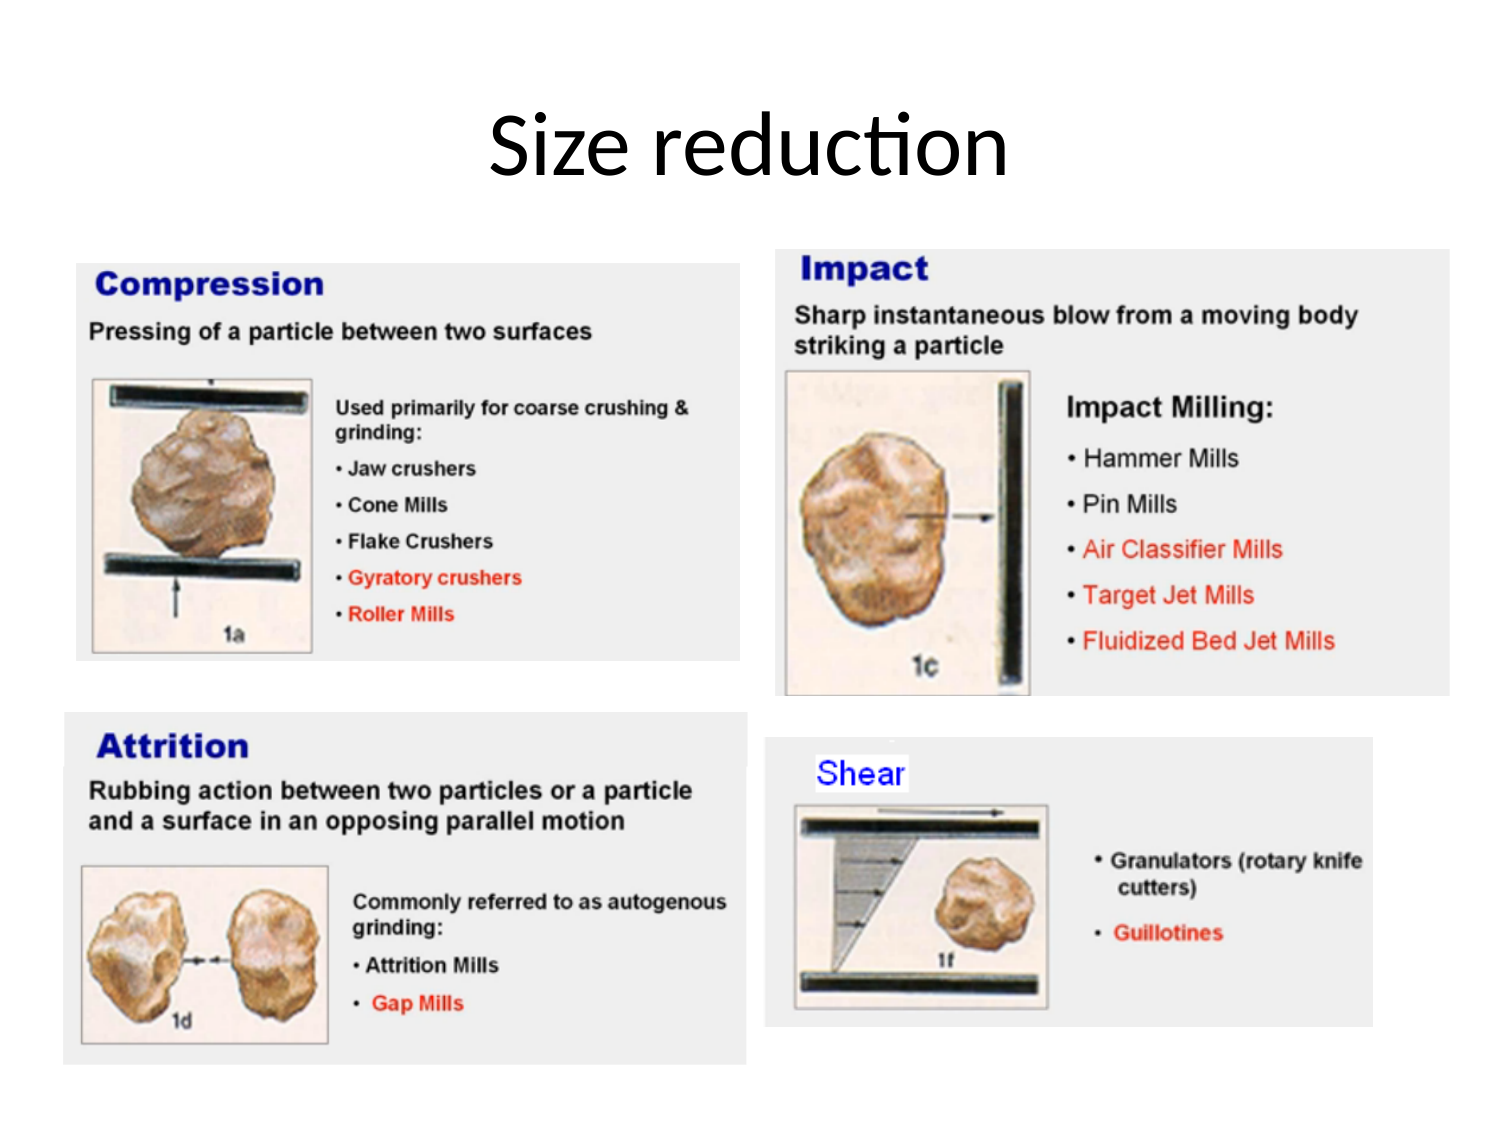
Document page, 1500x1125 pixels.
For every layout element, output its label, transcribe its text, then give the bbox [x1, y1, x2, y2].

title Size reduction [75, 45, 1425, 233]
picture [762, 737, 1374, 1027]
picture [74, 262, 740, 662]
picture [774, 249, 1451, 696]
picture [62, 712, 750, 1066]
